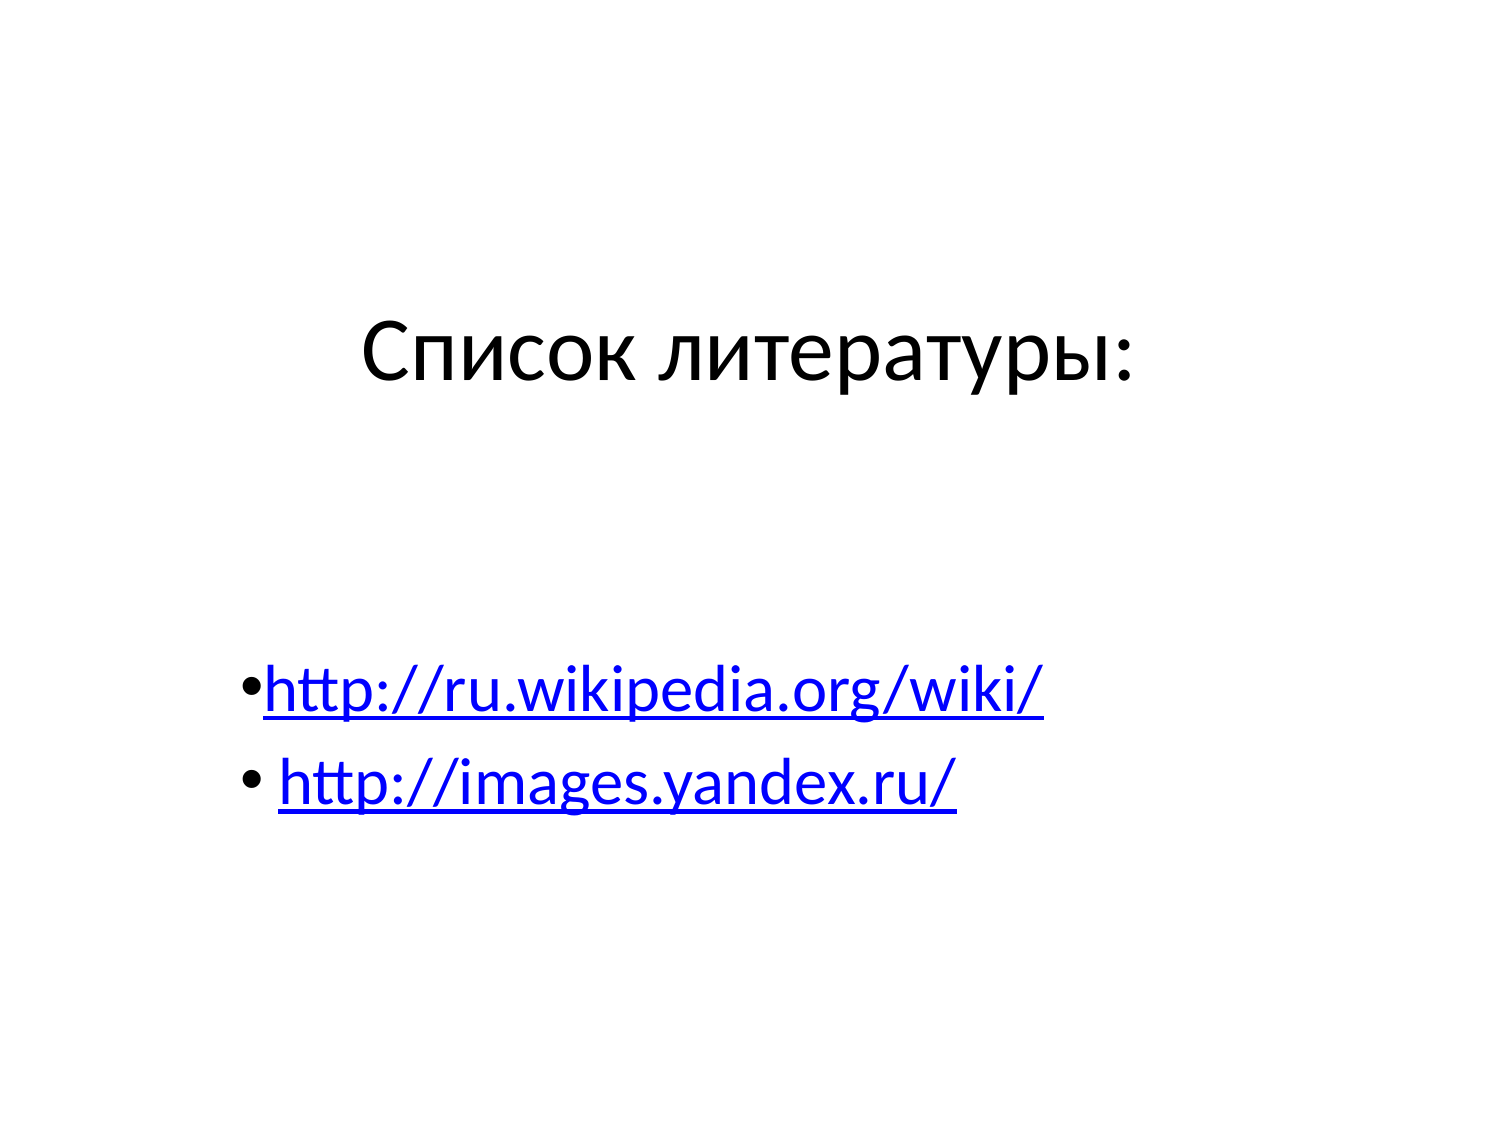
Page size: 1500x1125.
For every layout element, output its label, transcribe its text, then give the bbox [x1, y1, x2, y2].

title Список литературы: [112, 172, 1388, 516]
subtitle http://ru.wikipedia.org/wiki/ http://images.yandex.ru/ [225, 637, 1275, 925]
